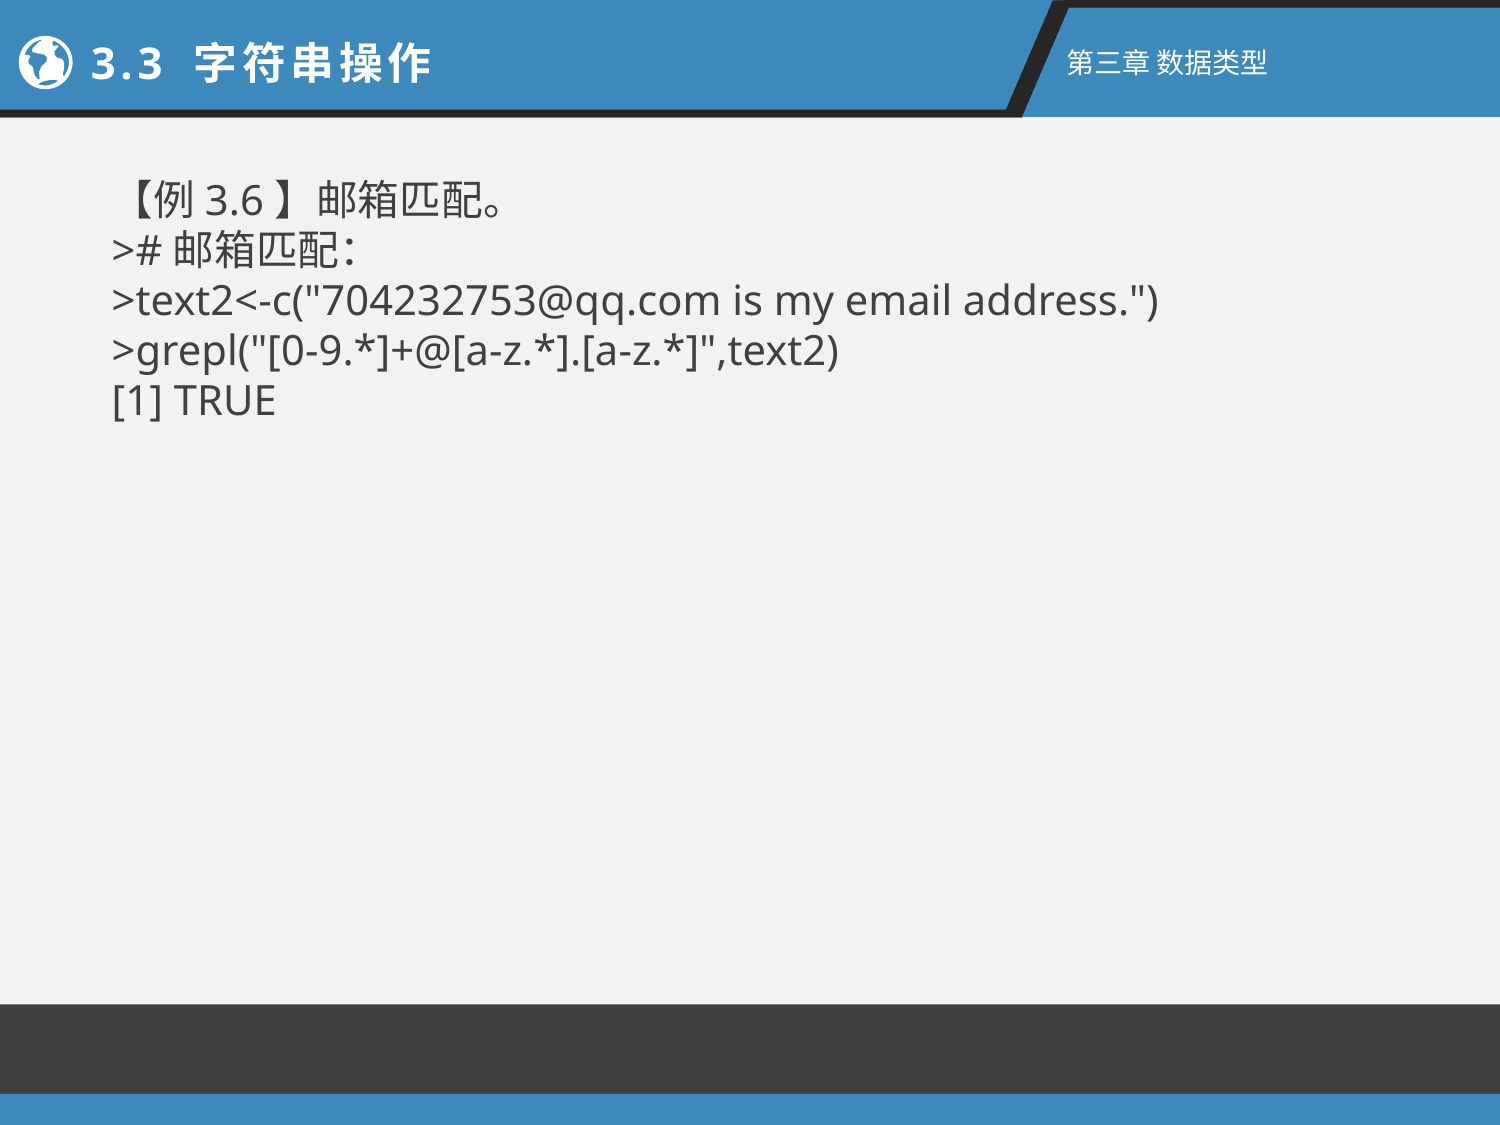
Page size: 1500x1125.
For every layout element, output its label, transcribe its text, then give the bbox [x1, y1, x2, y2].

text_box 【例3.6】邮箱匹配。 >#邮箱匹配： >text2<-c("704232753@qq.com is my email address.") >grepl("[0-9.*]+@[a-z.*].[a-z.*]",text2) [1] TRUE [96, 166, 1262, 431]
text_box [0, 0, 1500, 118]
text_box [0, 1003, 1500, 1093]
text_box [0, 1093, 1500, 1125]
